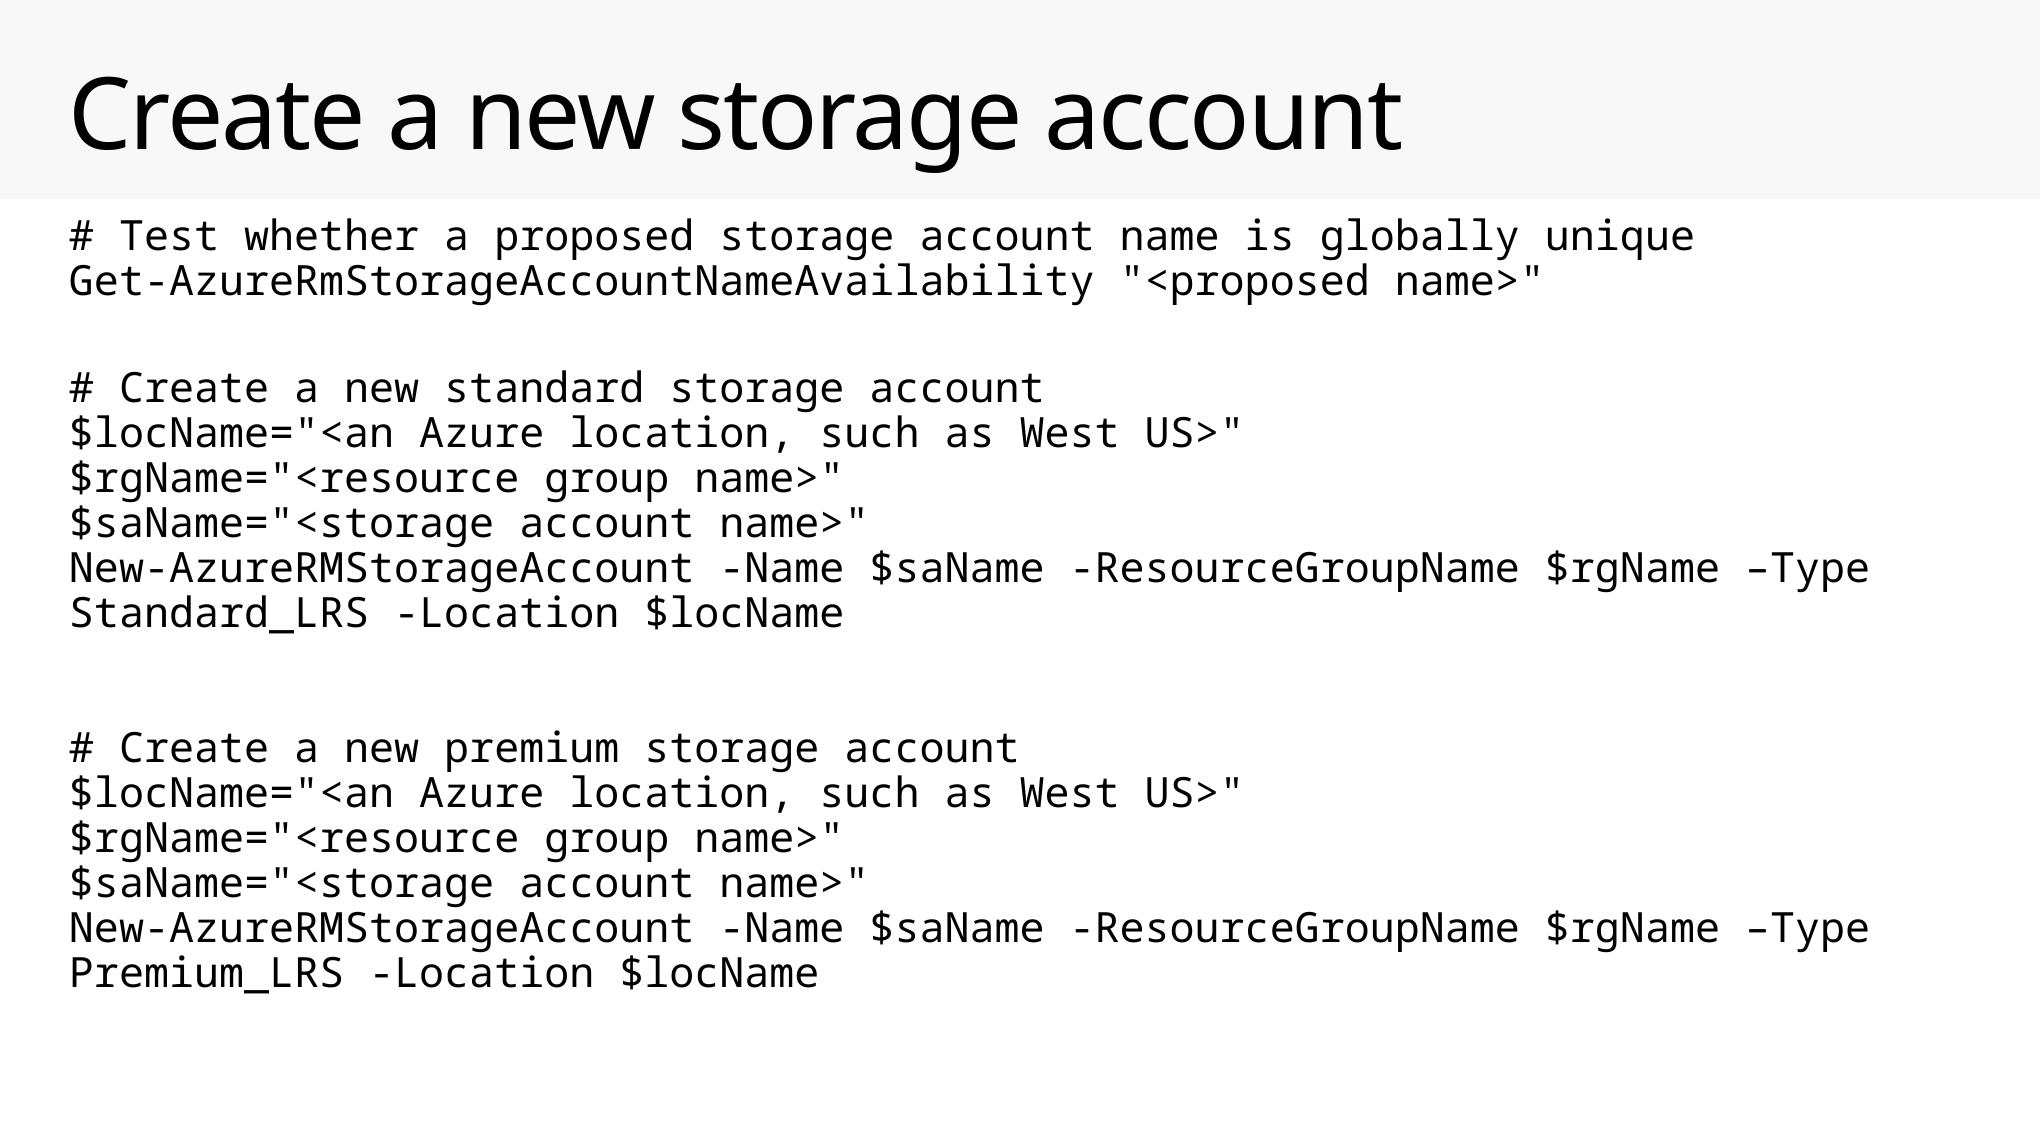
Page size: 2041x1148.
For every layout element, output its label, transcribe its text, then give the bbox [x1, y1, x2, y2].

title Create a new storage account [45, 48, 1996, 199]
list # Test whether a proposed storage account name is globally unique Get-AzureRmStorageAccountNameAvailability "<proposed name>" # Create a new standard storage account $locName="<an Azure location, such as West US>" $rgName="<resource group name>" $saName="<storage account name>" New-AzureRMStorageAccount -Name $saName -ResourceGroupName $rgName –Type Standard_LRS -Location $locName # Create a new premium storage account $locName="<an Azure location, such as West US>" $rgName="<resource group name>" $saName="<storage account name>" New-AzureRMStorageAccount -Name $saName -ResourceGroupName $rgName –Type Premium_LRS -Location $locName [45, 199, 1996, 1023]
